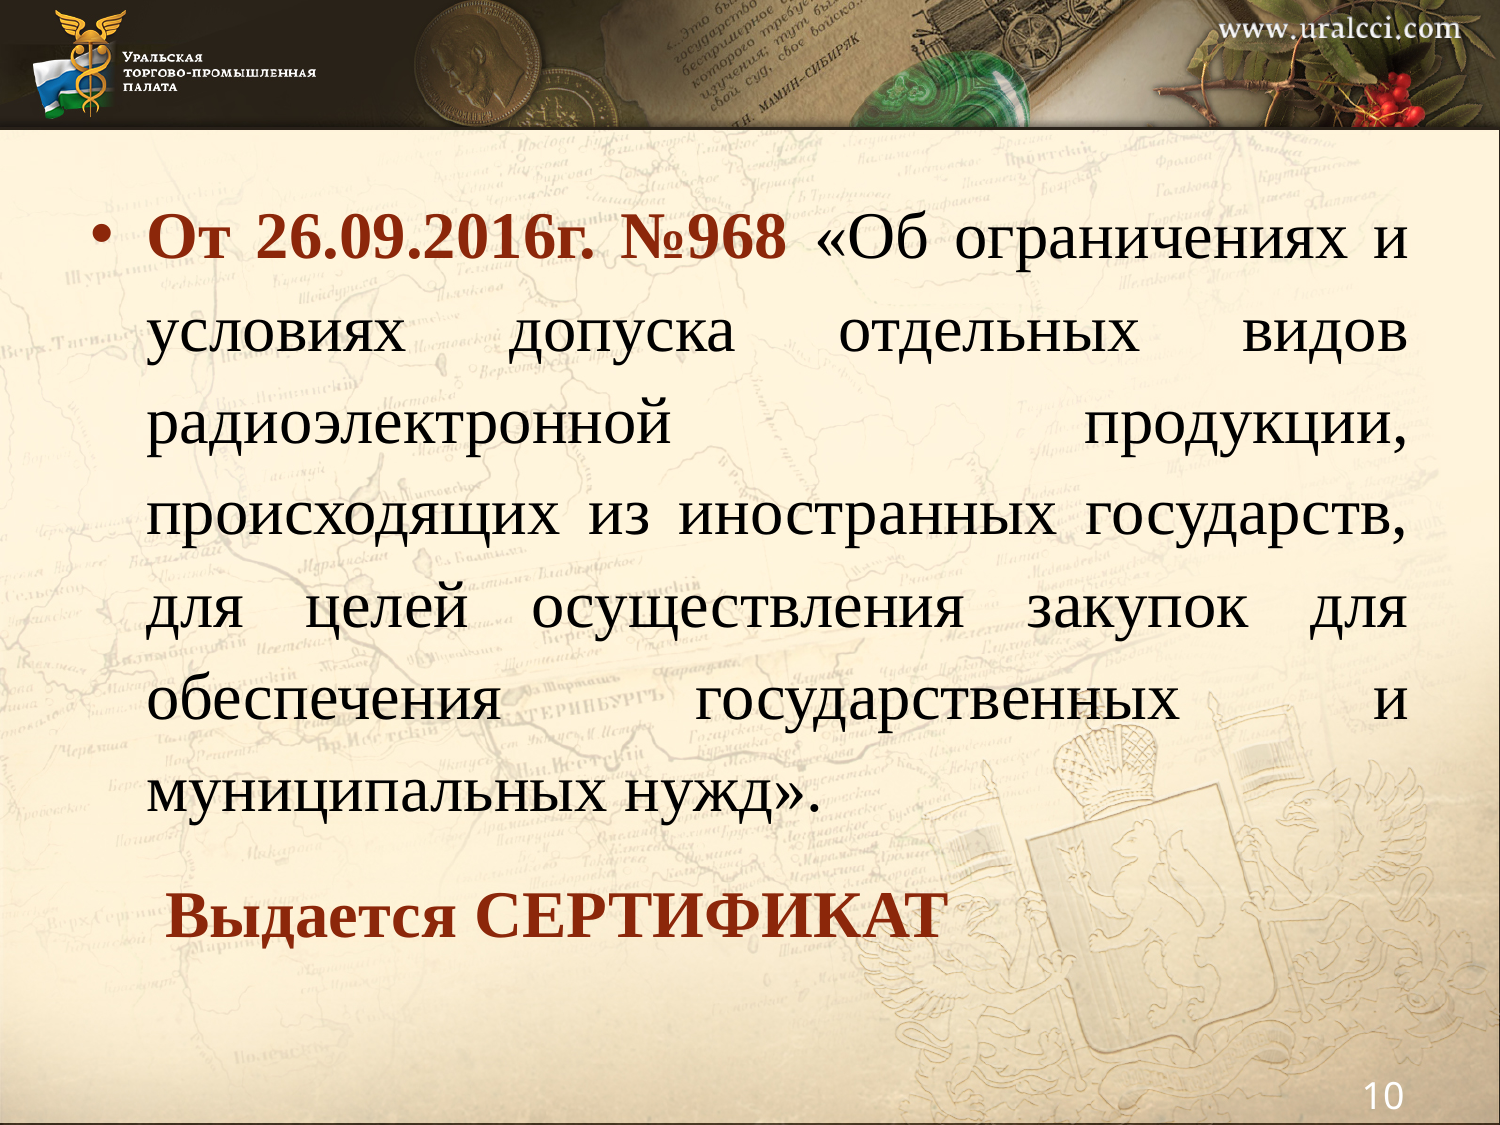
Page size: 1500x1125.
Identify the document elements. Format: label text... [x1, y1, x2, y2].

chart [41, 408, 1455, 1024]
text_box 10 [1346, 1064, 1500, 1125]
picture [0, 0, 1500, 1125]
list От 26.09.2016г. №968 «Об ограничениях и условиях допуска отдельных видов радиоэлектронной продукции, происходящих из иностранных государств, для целей осуществления закупок для обеспечения государственных и муниципальных нужд». Выдается СЕРТИФИКАТ [75, 172, 1425, 407]
